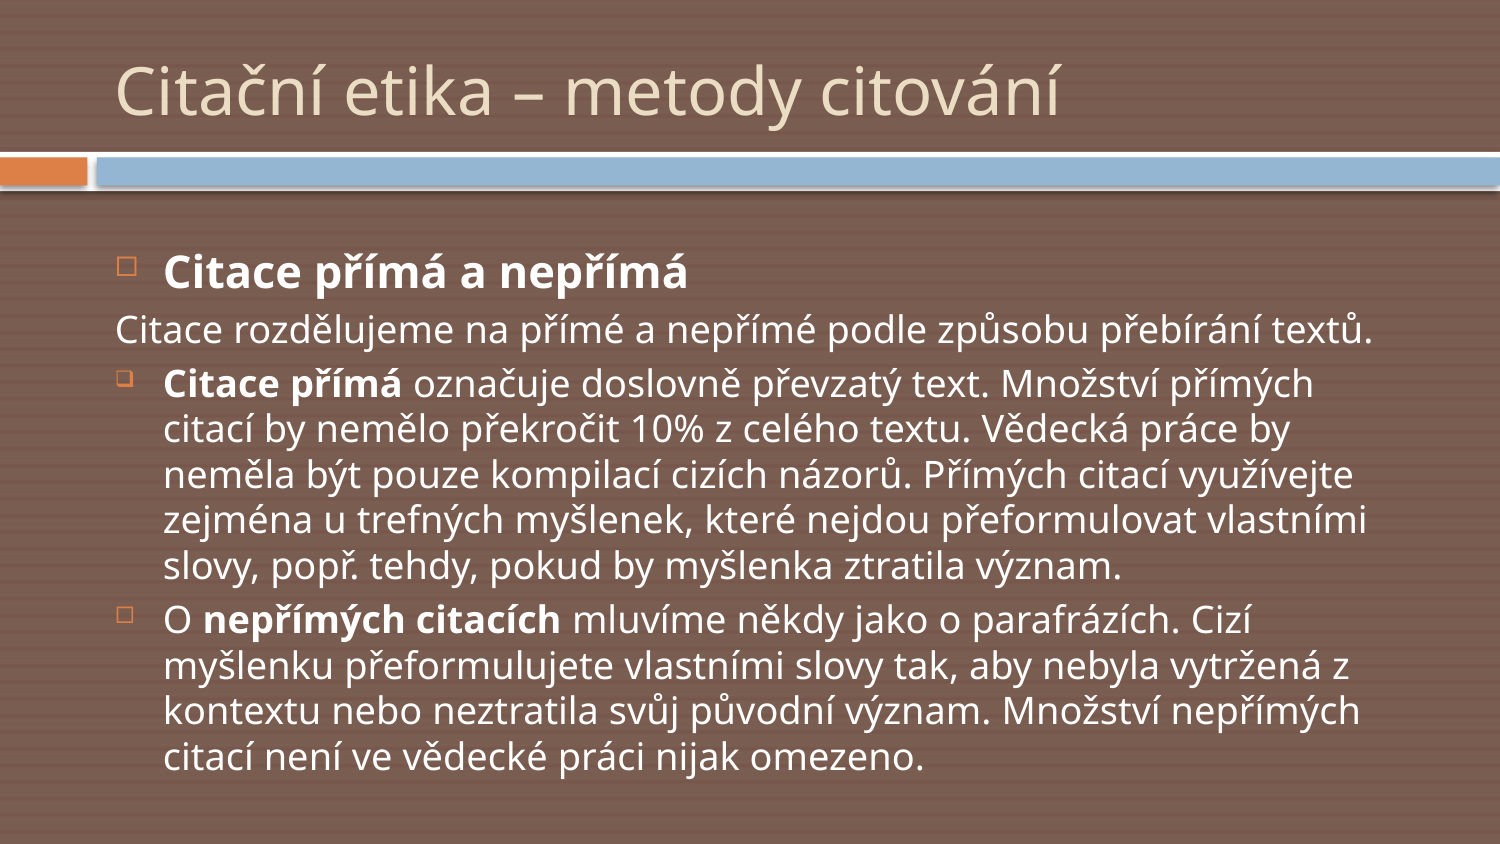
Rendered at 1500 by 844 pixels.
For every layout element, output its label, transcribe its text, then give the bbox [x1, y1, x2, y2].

list Citace přímá a nepřímá Citace rozdělujeme na přímé a nepřímé podle způsobu přebírání textů. Citace přímá označuje doslovně převzatý text. Množství přímých citací by nemělo překročit 10% z celého textu. Vědecká práce by neměla být pouze kompilací cizích názorů. Přímých citací využívejte zejména u trefných myšlenek, které nejdou přeformulovat vlastními slovy, popř. tehdy, pokud by myšlenka ztratila význam. O nepřímých citacích mluvíme někdy jako o parafrázích. Cizí myšlenku přeformulujete vlastními slovy tak, aby nebyla vytržená z kontextu nebo neztratila svůj původní význam. Množství nepřímých citací není ve vědecké práci nijak omezeno. [100, 197, 1400, 824]
title Citační etika – metody citování [99, 28, 1438, 150]
